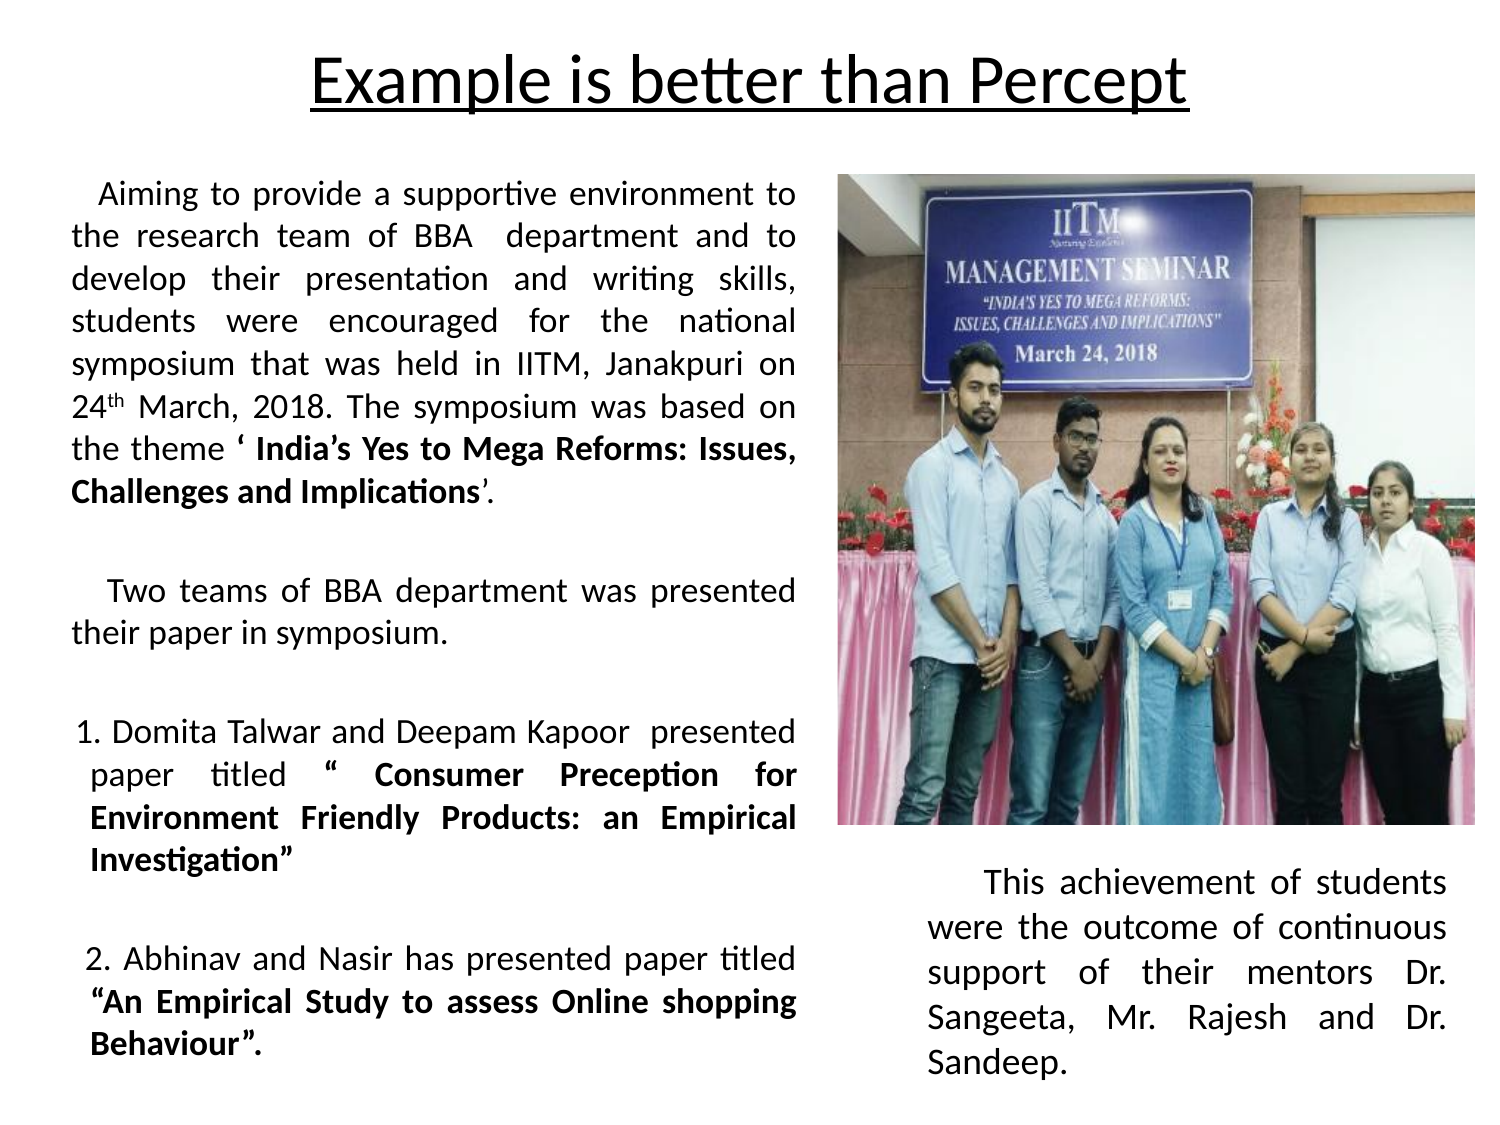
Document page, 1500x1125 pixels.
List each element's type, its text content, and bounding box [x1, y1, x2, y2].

text_box This achievement of students were the outcome of continuous support of their mentors Dr. Sangeeta, Mr. Rajesh and Dr. Sandeep. [837, 849, 1463, 1090]
list Aiming to provide a supportive environment to the research team of BBA department and to develop their presentation and writing skills, students were encouraged for the national symposium that was held in IITM, Janakpuri on 24th March, 2018. The symposium was based on the theme ‘ India’s Yes to Mega Reforms: Issues, Challenges and Implications’. Two teams of BBA department was presented their paper in symposium. 1. Domita Talwar and Deepam Kapoor presented paper titled “ Consumer Preception for Environment Friendly Products: an Empirical Investigation” 2. Abhinav and Nasir has presented paper titled “An Empirical Study to assess Online shopping Behaviour”. [0, 162, 813, 1088]
picture [837, 174, 1476, 826]
title Example is better than Percept [75, 24, 1425, 125]
